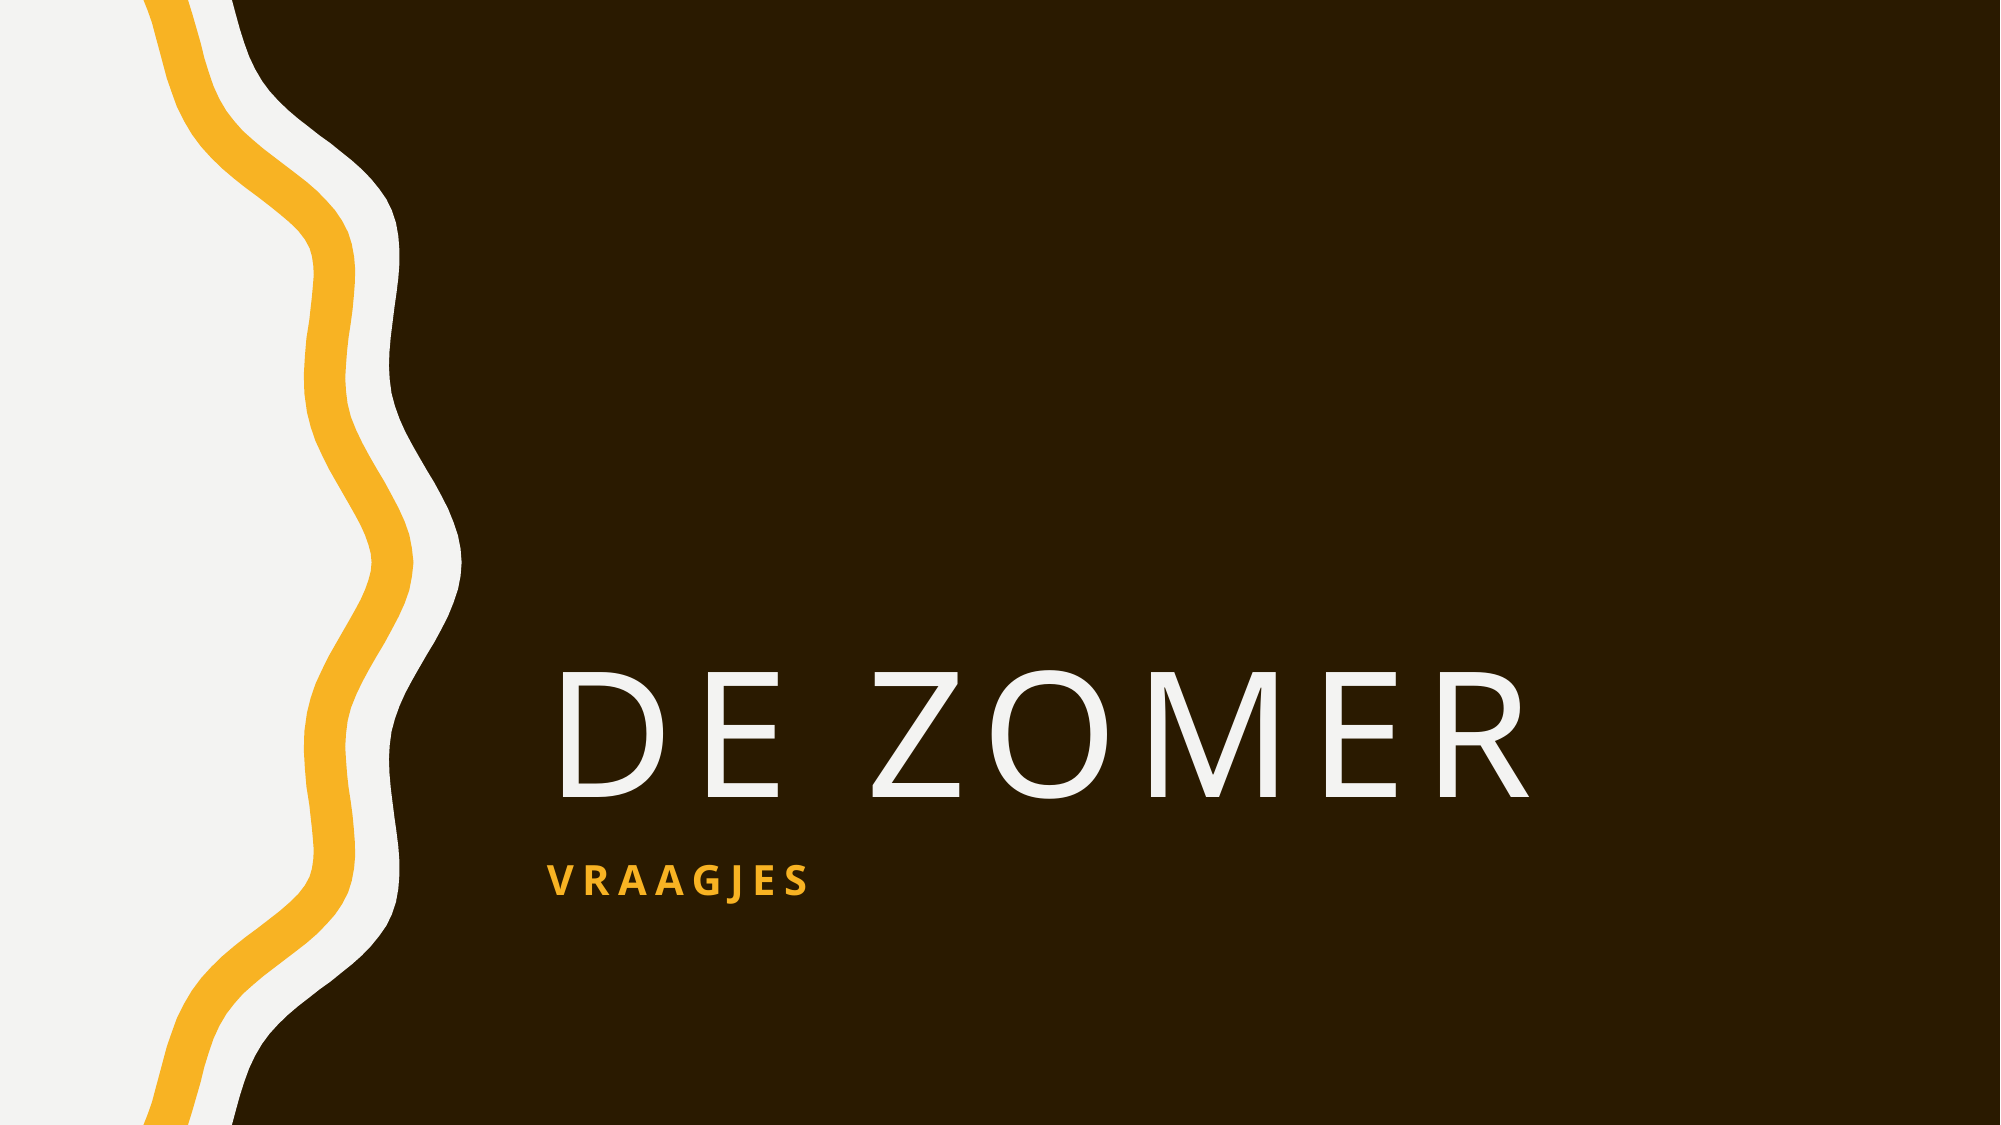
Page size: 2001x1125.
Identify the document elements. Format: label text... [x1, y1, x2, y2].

title De zomer [531, 176, 1875, 843]
list Vraagjes [531, 846, 1684, 1003]
